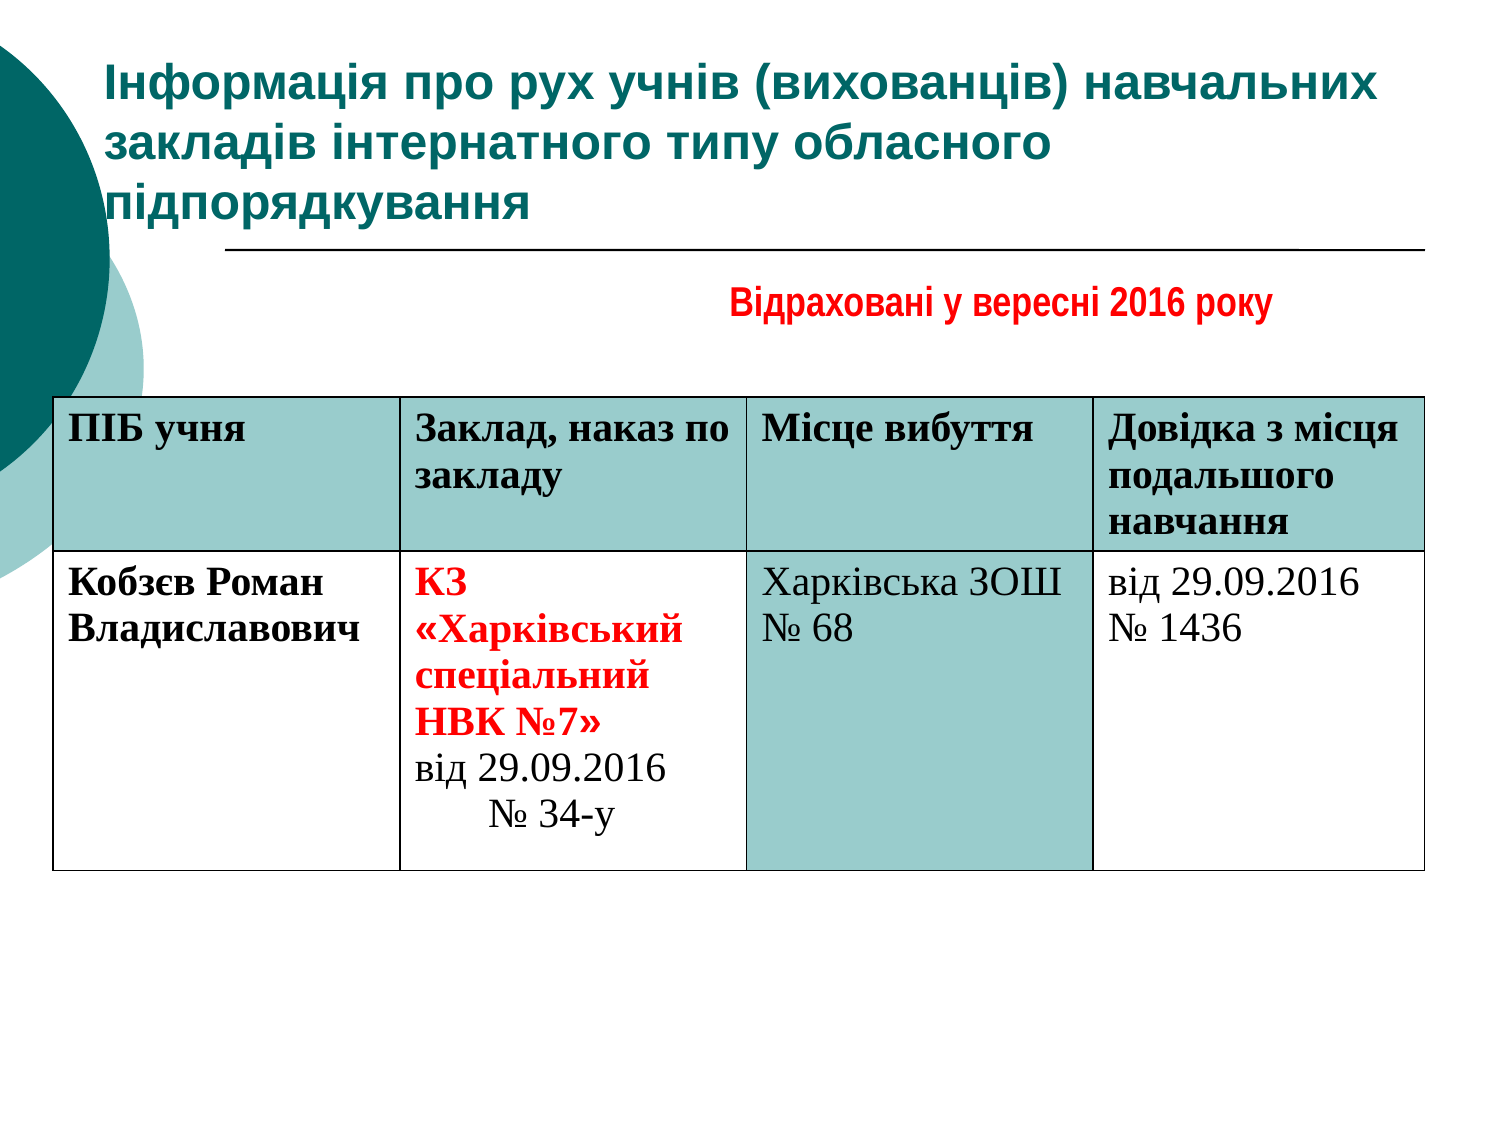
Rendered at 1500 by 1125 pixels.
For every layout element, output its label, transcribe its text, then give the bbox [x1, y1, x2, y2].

table_header Довідка з місця подальшого навчання [1094, 398, 1424, 550]
table_header ПІБ учня [54, 398, 399, 550]
title Інформація про рух учнів (вихованців) навчальних закладів інтернатного типу обласного підпорядкування [88, 49, 1425, 238]
table_header Заклад, наказ по закладу [401, 398, 746, 550]
table_cell Кобзєв Роман Владиславович [54, 552, 399, 870]
table_cell КЗ «Харківський спеціальний НВК №7» від 29.09.2016 № 34-у [401, 552, 746, 870]
table_header Місце вибуття [747, 398, 1092, 550]
text_box Відраховані у вересні 2016 року [714, 267, 1424, 332]
table_cell Харківська ЗОШ № 68 [747, 552, 1092, 870]
table_cell від 29.09.2016 № 1436 [1094, 552, 1424, 870]
